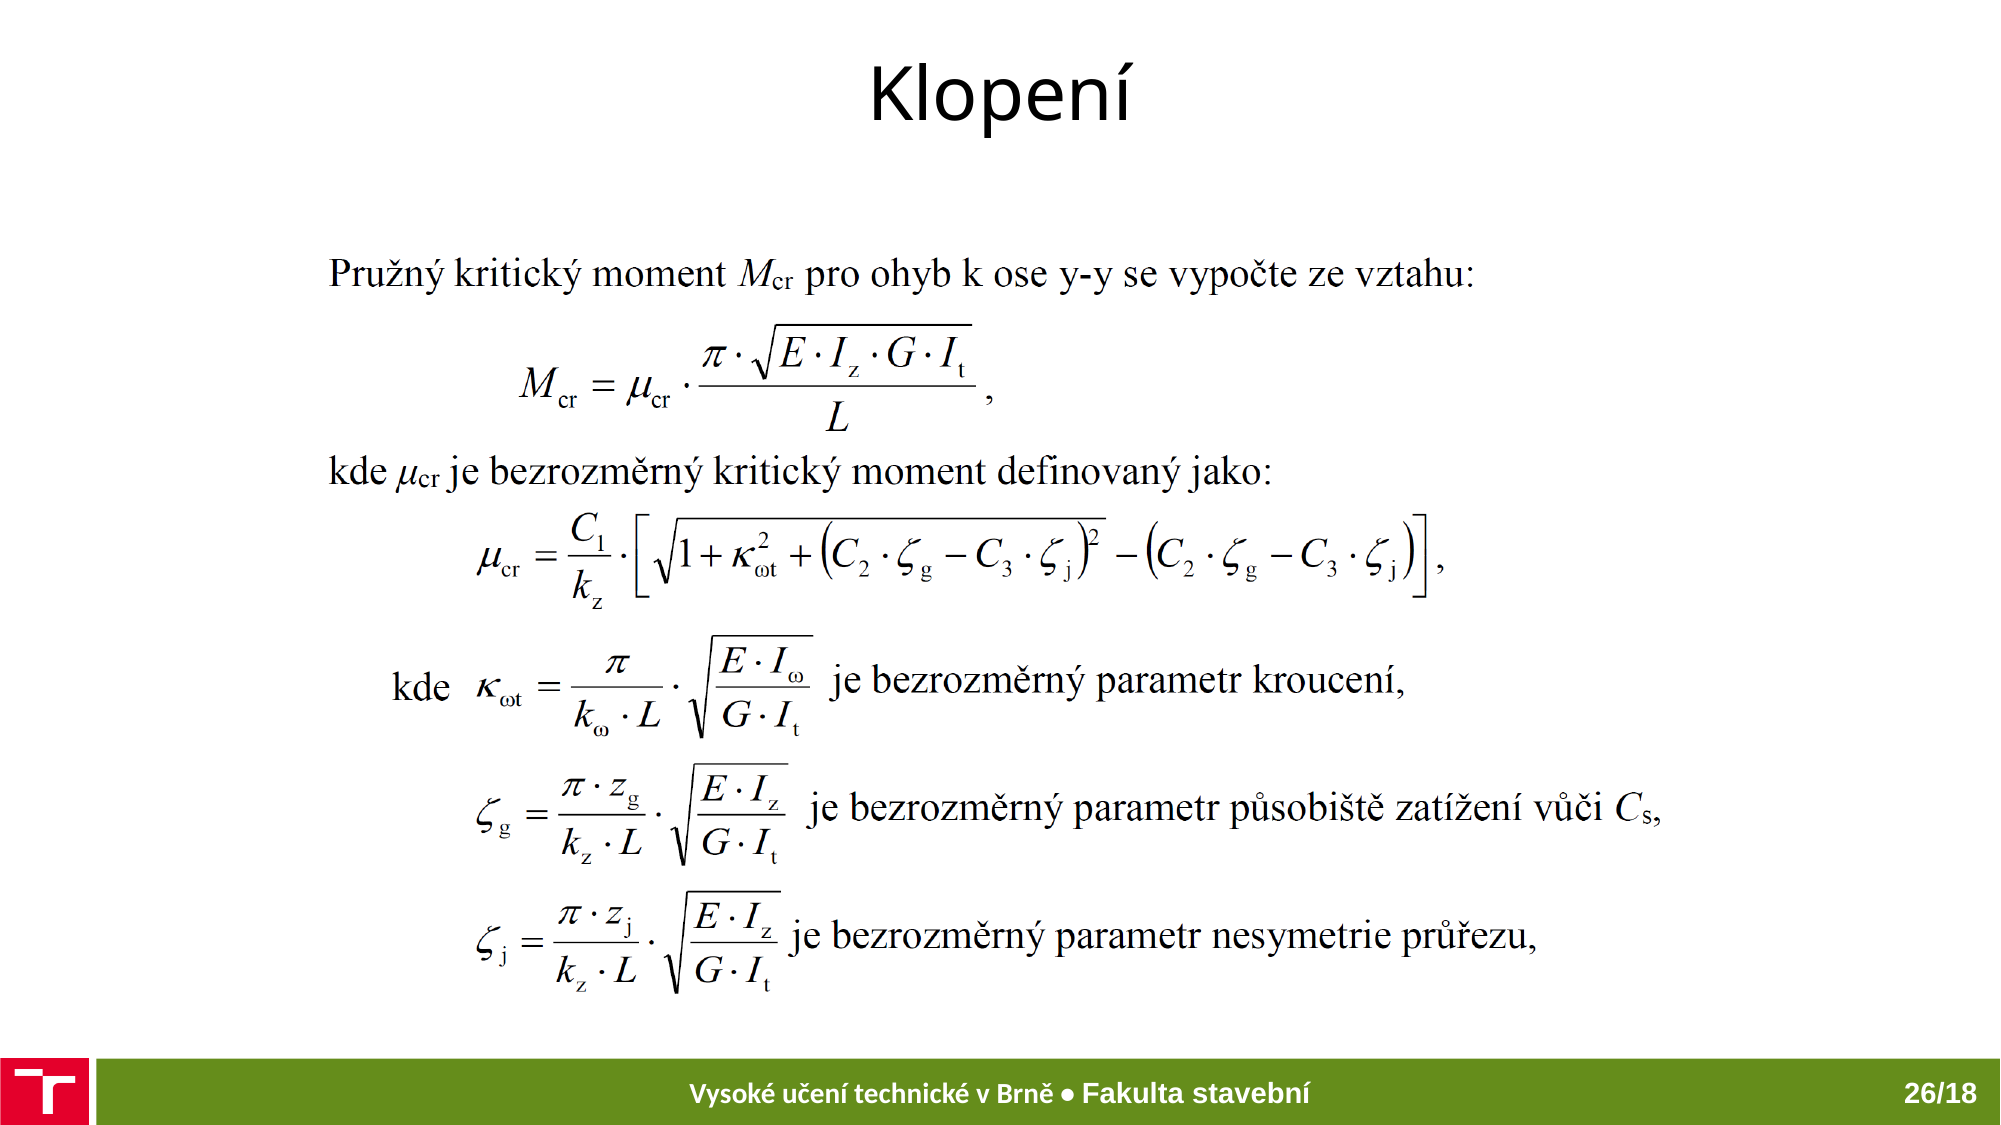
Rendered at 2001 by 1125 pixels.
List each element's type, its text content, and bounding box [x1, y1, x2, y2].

title Klopení [99, 38, 1900, 202]
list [321, 243, 1679, 1006]
picture [0, 1058, 89, 1125]
